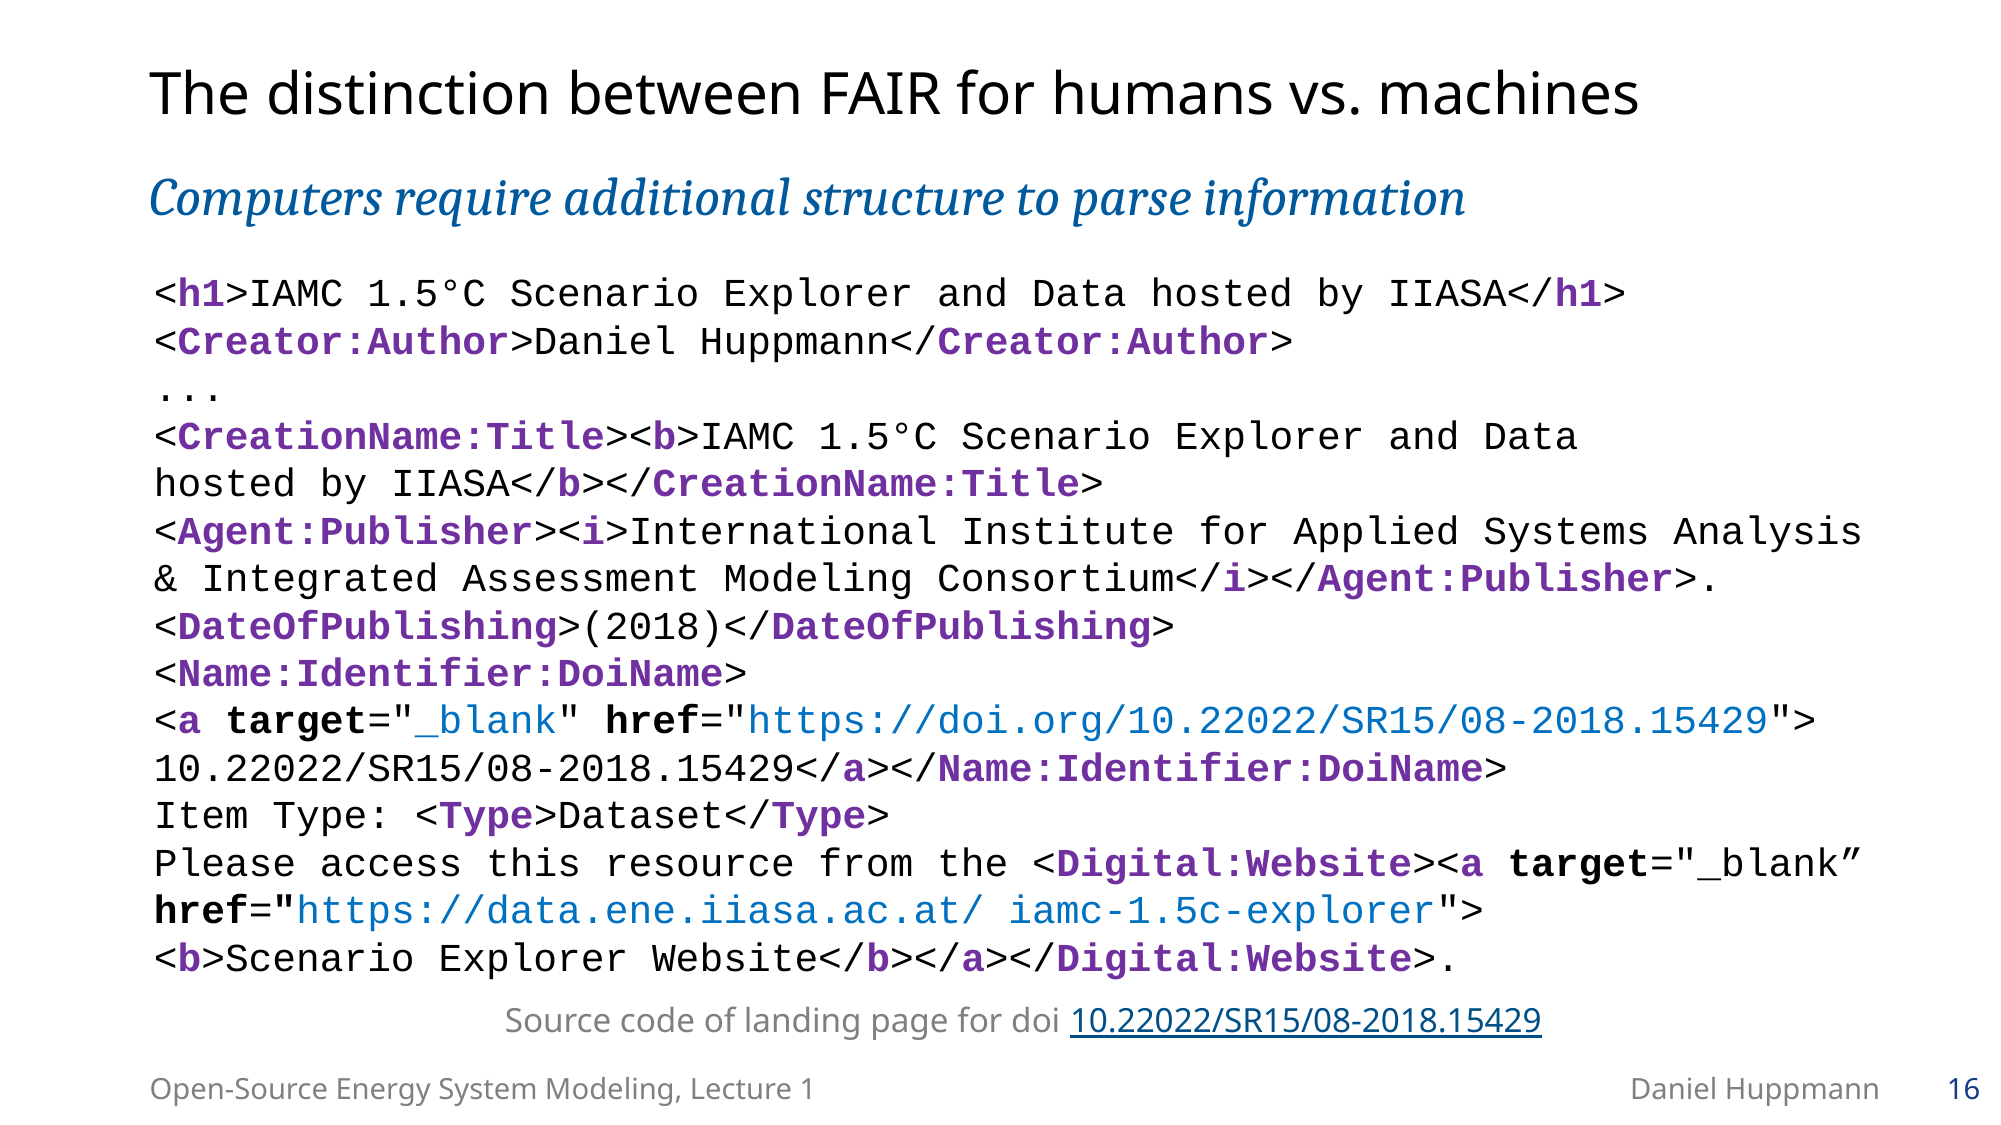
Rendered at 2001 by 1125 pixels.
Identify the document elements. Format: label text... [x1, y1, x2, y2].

slide_number 16 [1899, 1070, 1981, 1124]
list Source code of landing page for doi 10.22022/SR15/08-2018.15429 [149, 999, 1898, 1048]
list <h1>IAMC 1.5°C Scenario Explorer and Data hosted by IIASA</h1> <Creator:Author>Daniel Huppmann</Creator:Author> ... <CreationName:Title><b>IAMC 1.5°C Scenario Explorer and Data hosted by IIASA</b></CreationName:Title> <Agent:Publisher><i>International Institute for Applied Systems Analysis & Integrated Assessment Modeling Consortium</i></Agent:Publisher>. <DateOfPublishing>(2018)</DateOfPublishing> <Name:Identifier:DoiName> <a target="_blank" href="https://doi.org/10.22022/SR15/08-2018.15429"> 10.22022/SR15/08-2018.15429</a></Name:Identifier:DoiName> Item Type: <Type>Dataset</Type> Please access this resource from the <Digital:Website><a target="_blank” href="https://data.ene.iiasa.ac.at/ iamc-1.5c-explorer"> <b>Scenario Explorer Website</b></a></Digital:Website>. [153, 266, 1903, 988]
title The distinction between FAIR for humans vs. machines [149, 55, 1900, 138]
slide_number Daniel Huppmann [1218, 1070, 1881, 1124]
list Computers require additional structure to parse information [149, 160, 1898, 232]
footer Open-Source Energy System Modeling, Lecture 1 [149, 1070, 1190, 1124]
